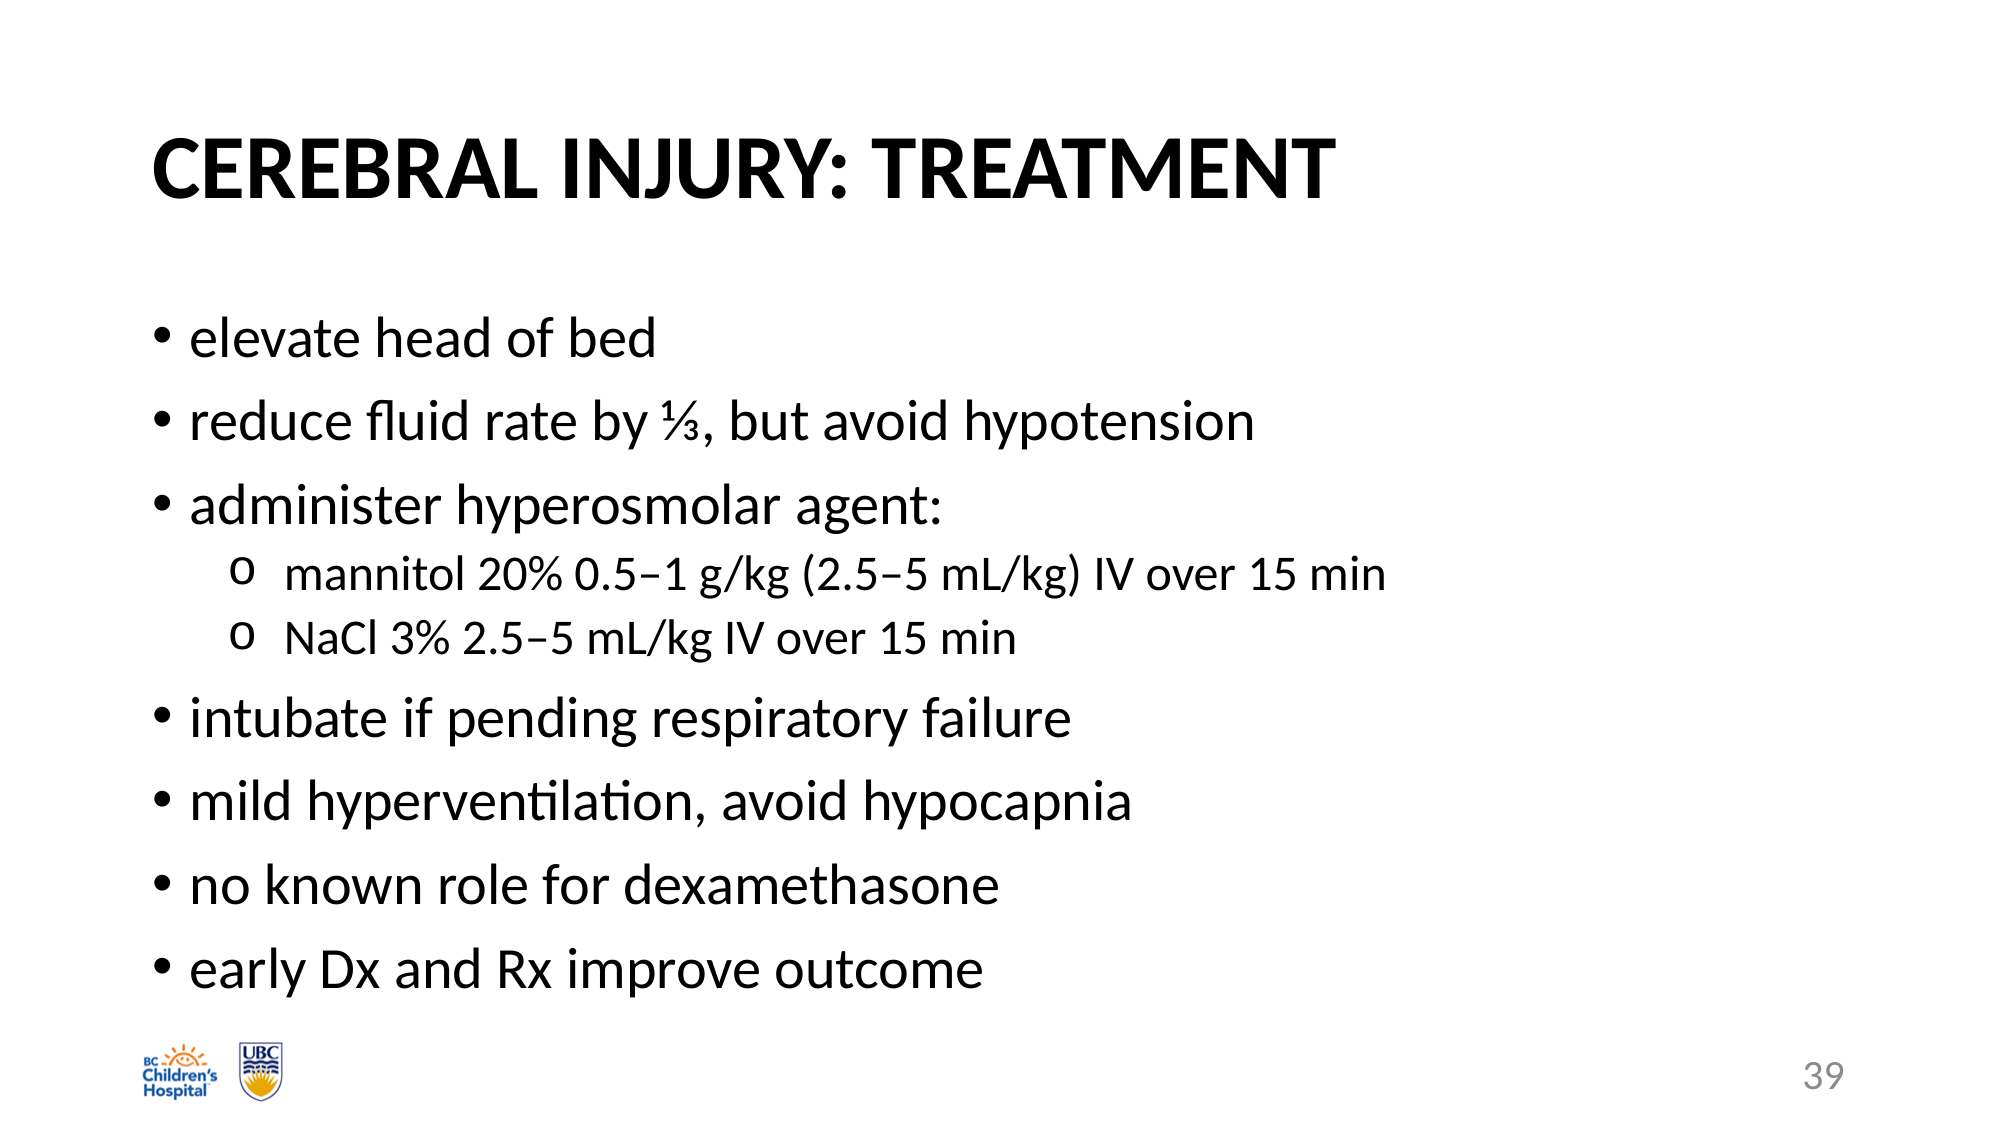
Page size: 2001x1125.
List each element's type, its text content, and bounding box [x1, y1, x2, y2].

slide_number 39 [1740, 1042, 1860, 1103]
picture [138, 1042, 283, 1102]
list elevate head of bed reduce fluid rate by ⅓, but avoid hypotension administer hyperosmolar agent: mannitol 20% 0.5–1 g/kg (2.5–5 mL/kg) IV over 15 min NaCl 3% 2.5–5 mL/kg IV over 15 min intubate if pending respiratory failure mild hyperventilation, avoid hypocapnia no known role for dexamethasone early Dx and Rx improve outcome [137, 299, 1863, 1014]
title CEREBRAL INJURY: TREATMENT [137, 59, 1863, 278]
